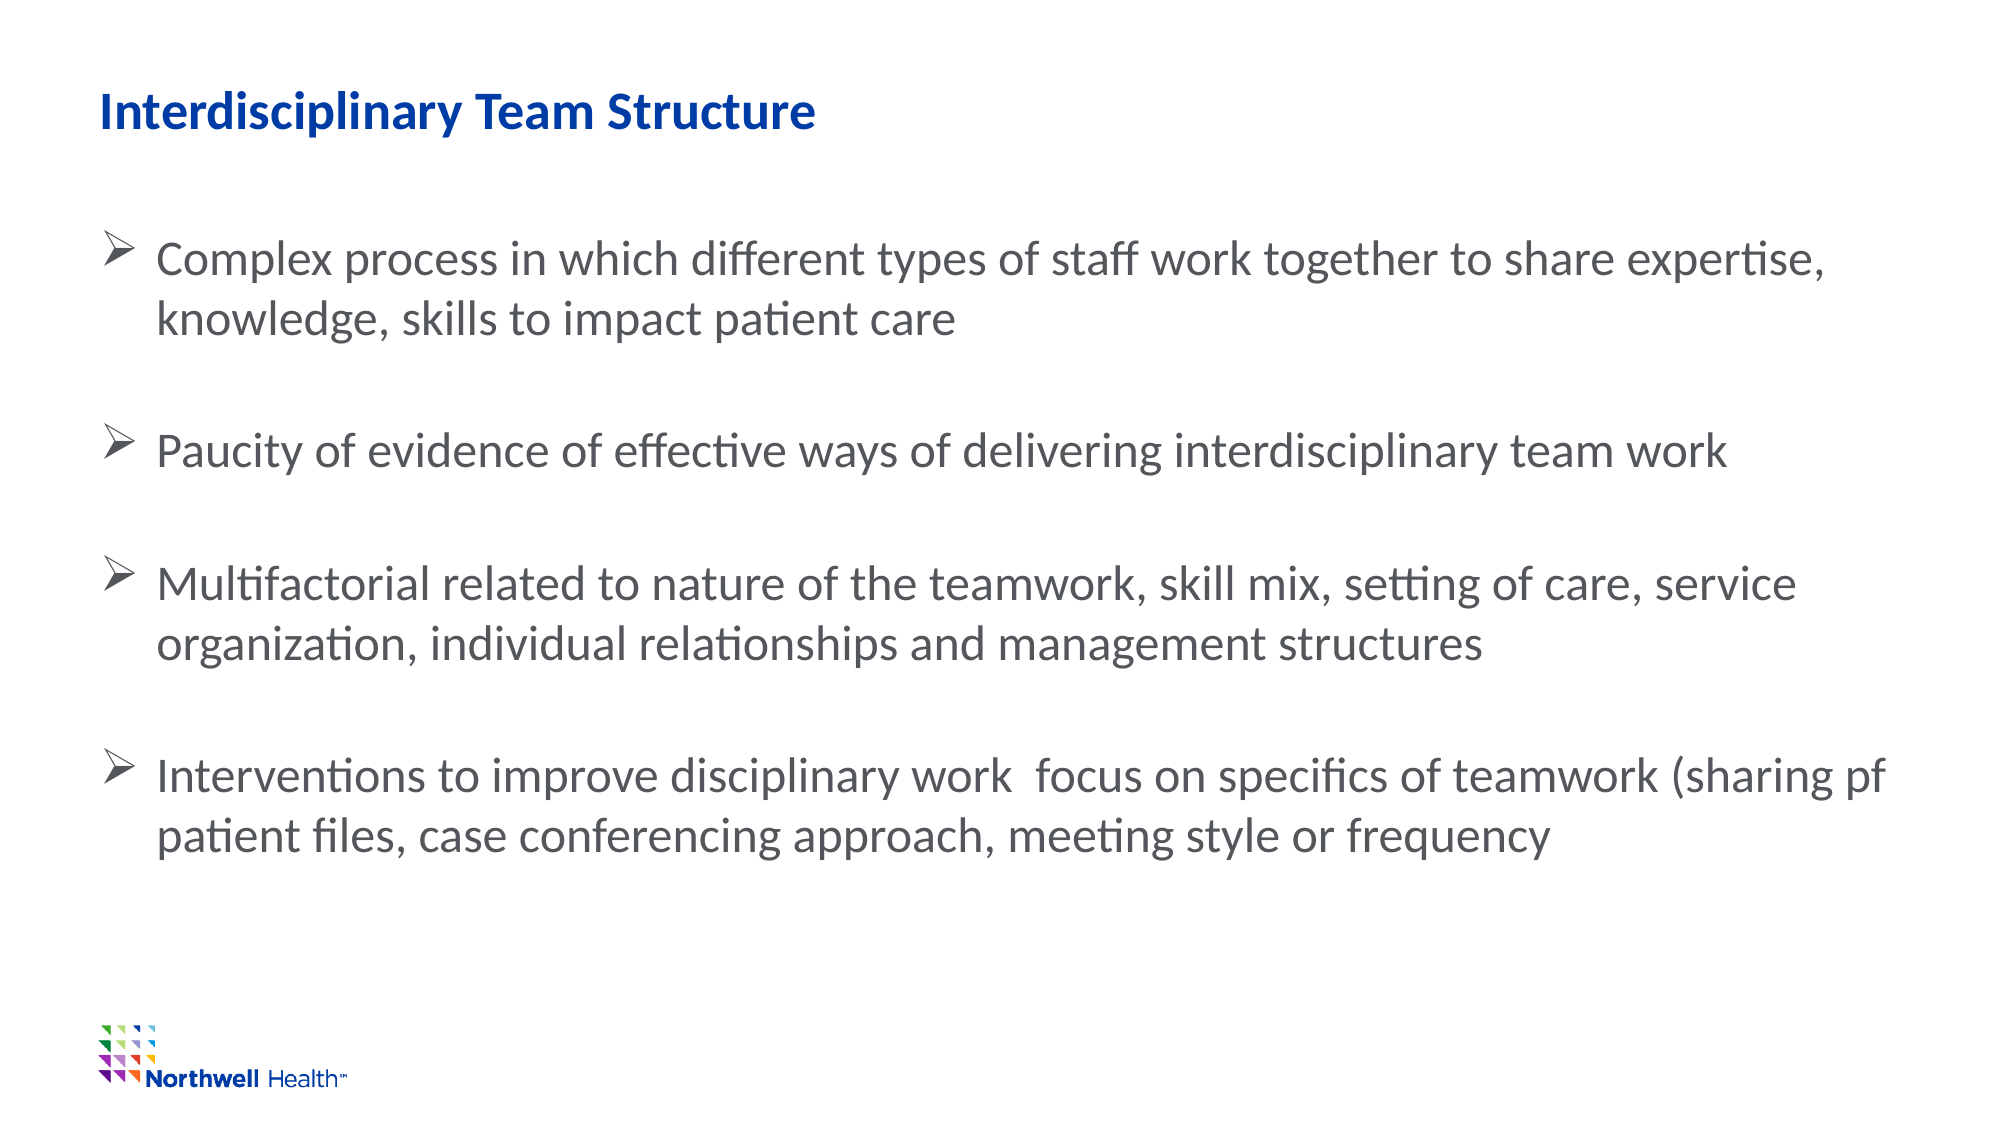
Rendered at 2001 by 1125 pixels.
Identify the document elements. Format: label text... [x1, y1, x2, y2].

picture [92, 1019, 352, 1093]
title Interdisciplinary Team Structure [99, 75, 1900, 206]
list Complex process in which different types of staff work together to share expertise, knowledge, skills to impact patient care Paucity of evidence of effective ways of delivering interdisciplinary team work Multifactorial related to nature of the teamwork, skill mix, setting of care, service organization, individual relationships and management structures Interventions to improve disciplinary work focus on specifics of teamwork (sharing pf patient files, case conferencing approach, meeting style or frequency [99, 224, 1900, 975]
